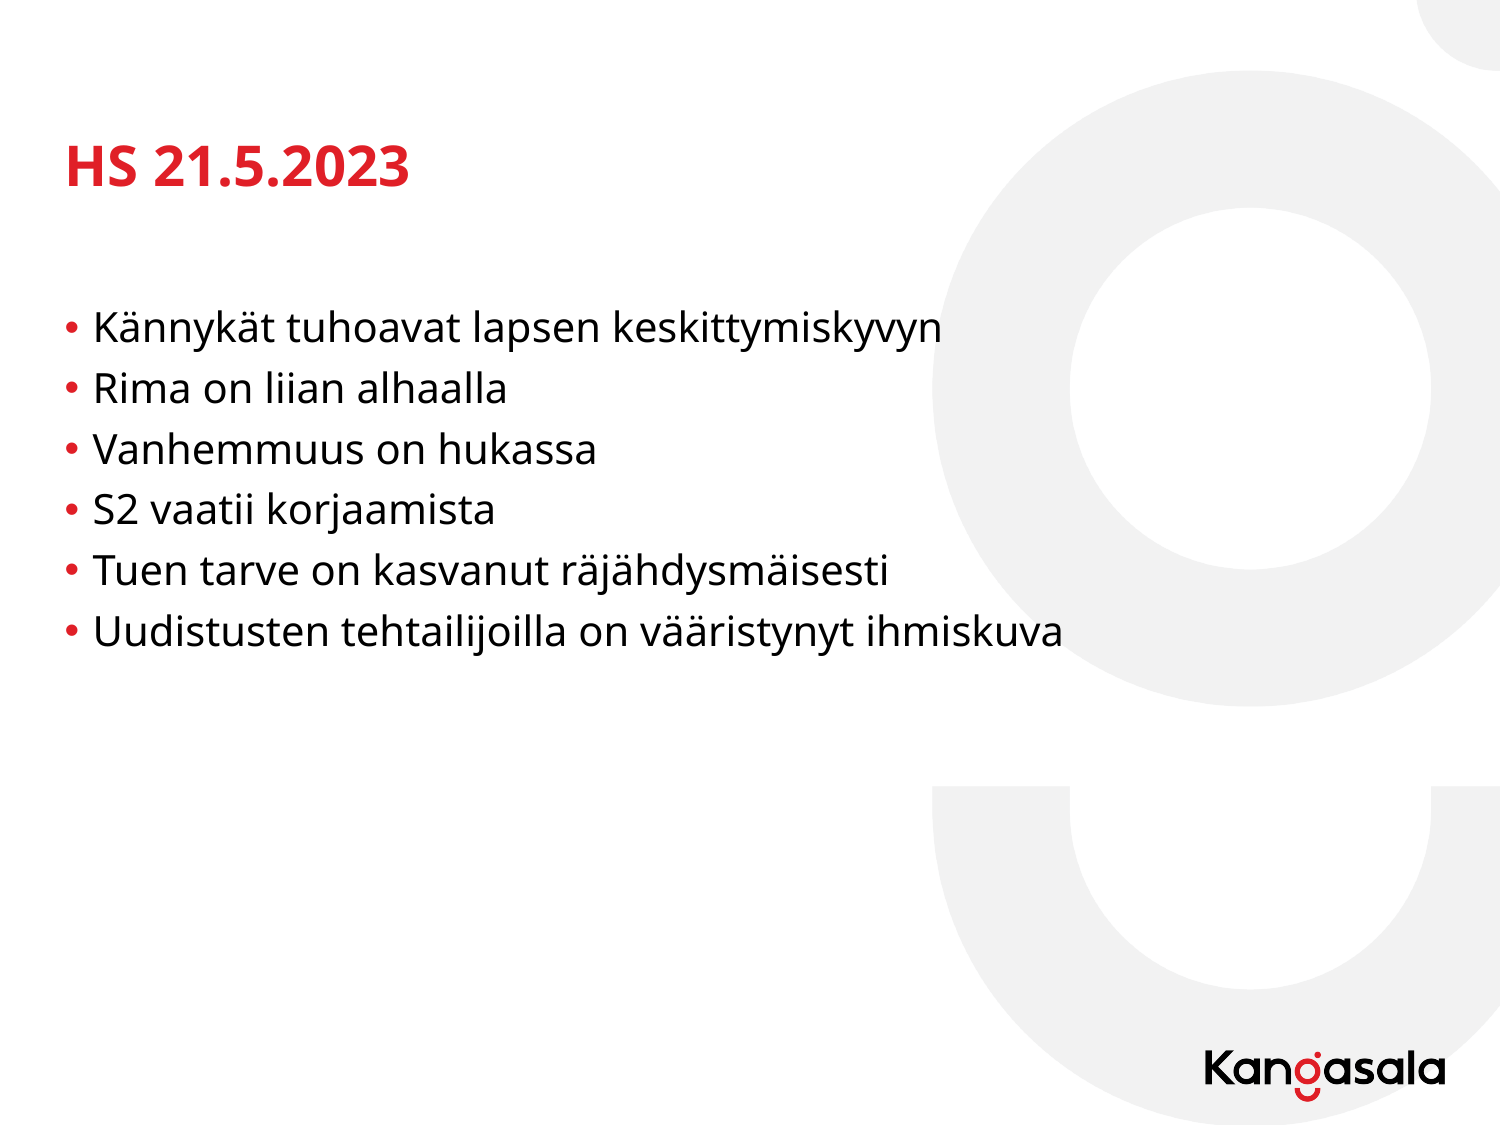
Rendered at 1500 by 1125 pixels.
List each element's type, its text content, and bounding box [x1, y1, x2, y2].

list Kännykät tuhoavat lapsen keskittymiskyvyn Rima on liian alhaalla Vanhemmuus on hukassa S2 vaatii korjaamista Tuen tarve on kasvanut räjähdysmäisesti Uudistusten tehtailijoilla on vääristynyt ihmiskuva [49, 299, 1443, 1014]
title HS 21.5.2023 [49, 59, 1443, 278]
picture [1200, 1045, 1450, 1107]
